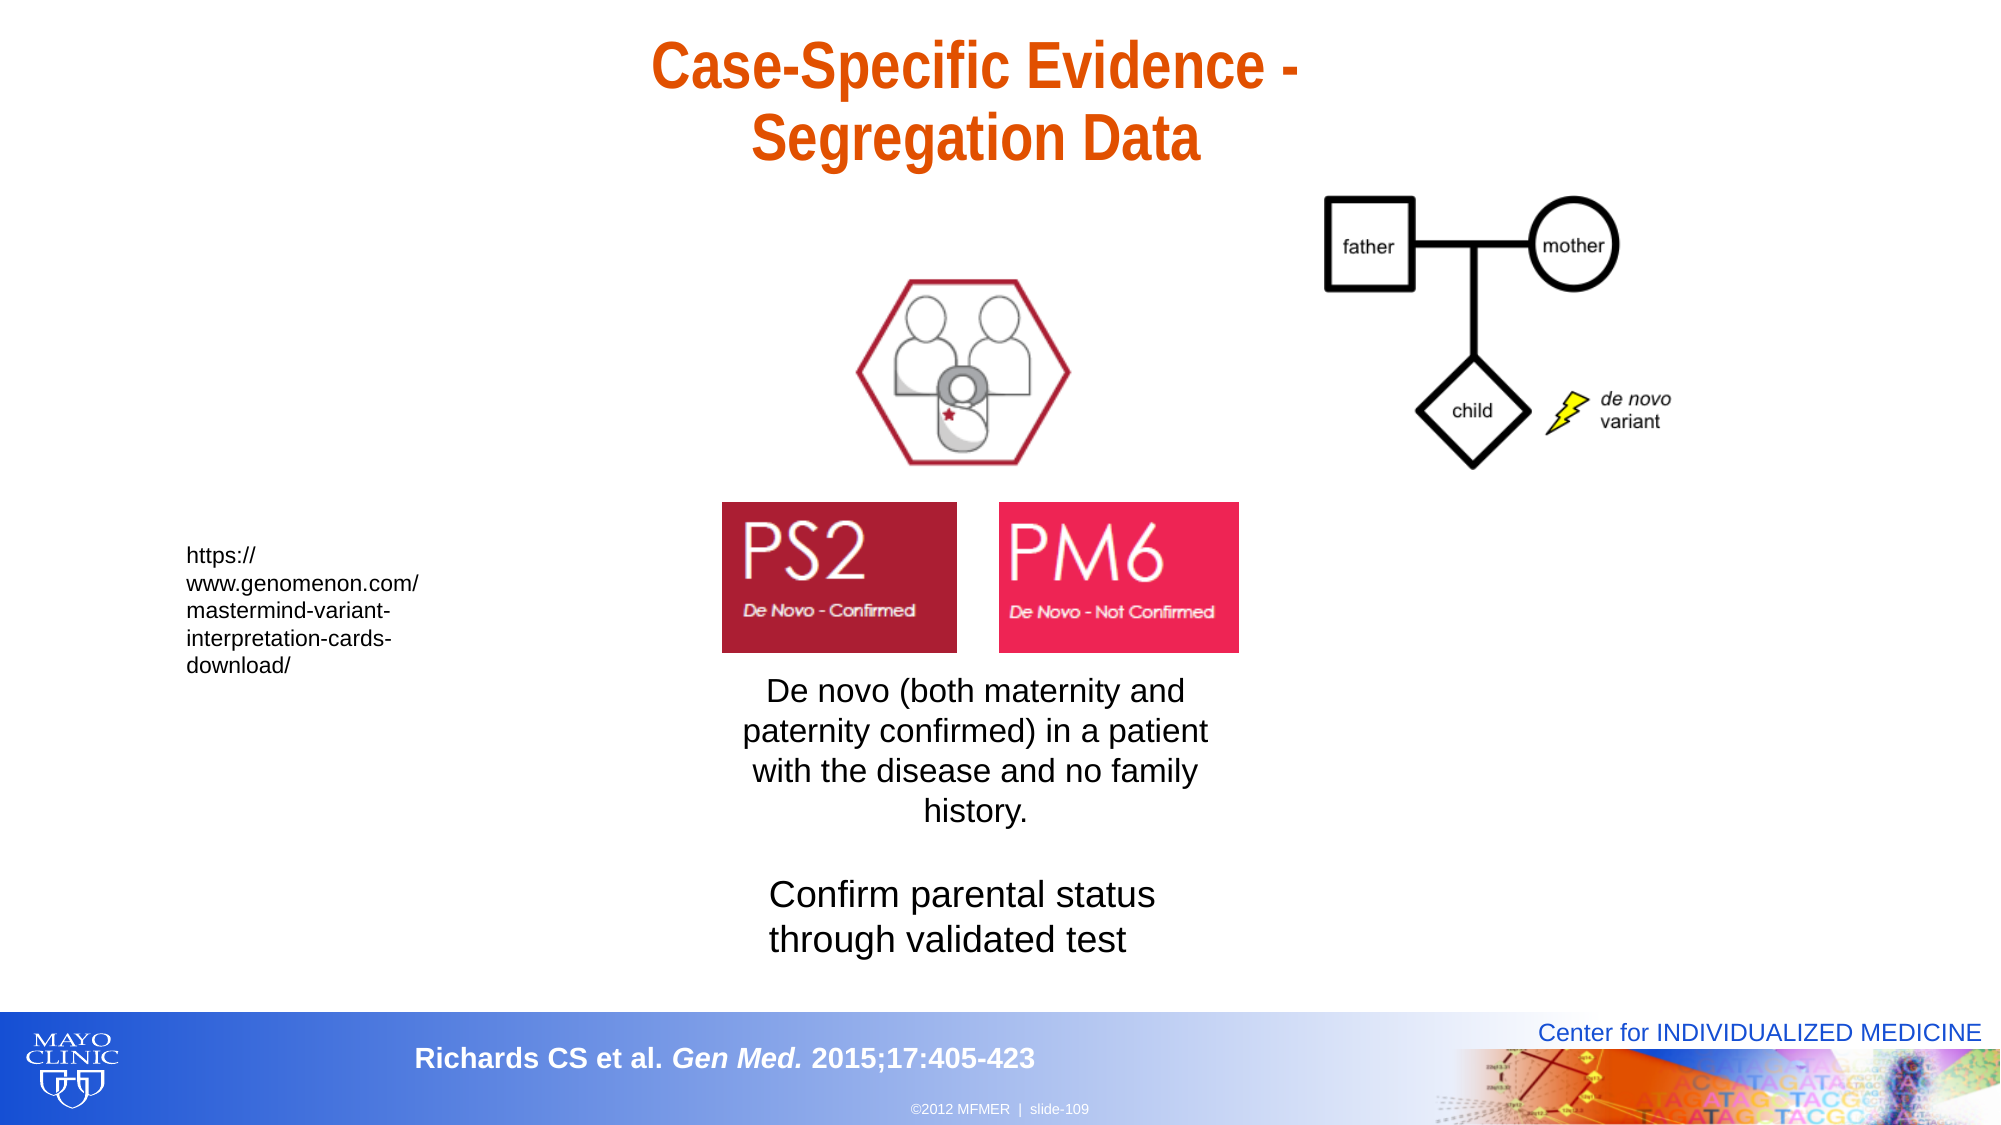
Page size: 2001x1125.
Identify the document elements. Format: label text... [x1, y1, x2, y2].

picture [999, 501, 1240, 653]
picture [820, 255, 1103, 485]
text_box De novo (both maternity and paternity confirmed) in a patient with the disease and no family history. [704, 662, 1248, 837]
text_box https://www.genomenon.com/mastermind-variant-interpretation-cards-download/ [171, 533, 473, 686]
picture [721, 501, 957, 653]
text_box Richards CS et al. Gen Med. 2015;17:405-423 [399, 1032, 1181, 1082]
title Case-Specific Evidence - Segregation Data [605, 0, 1348, 183]
text_box Confirm parental status through validated test [754, 862, 1246, 968]
picture [1378, 1049, 2000, 1125]
picture [1323, 195, 1704, 471]
